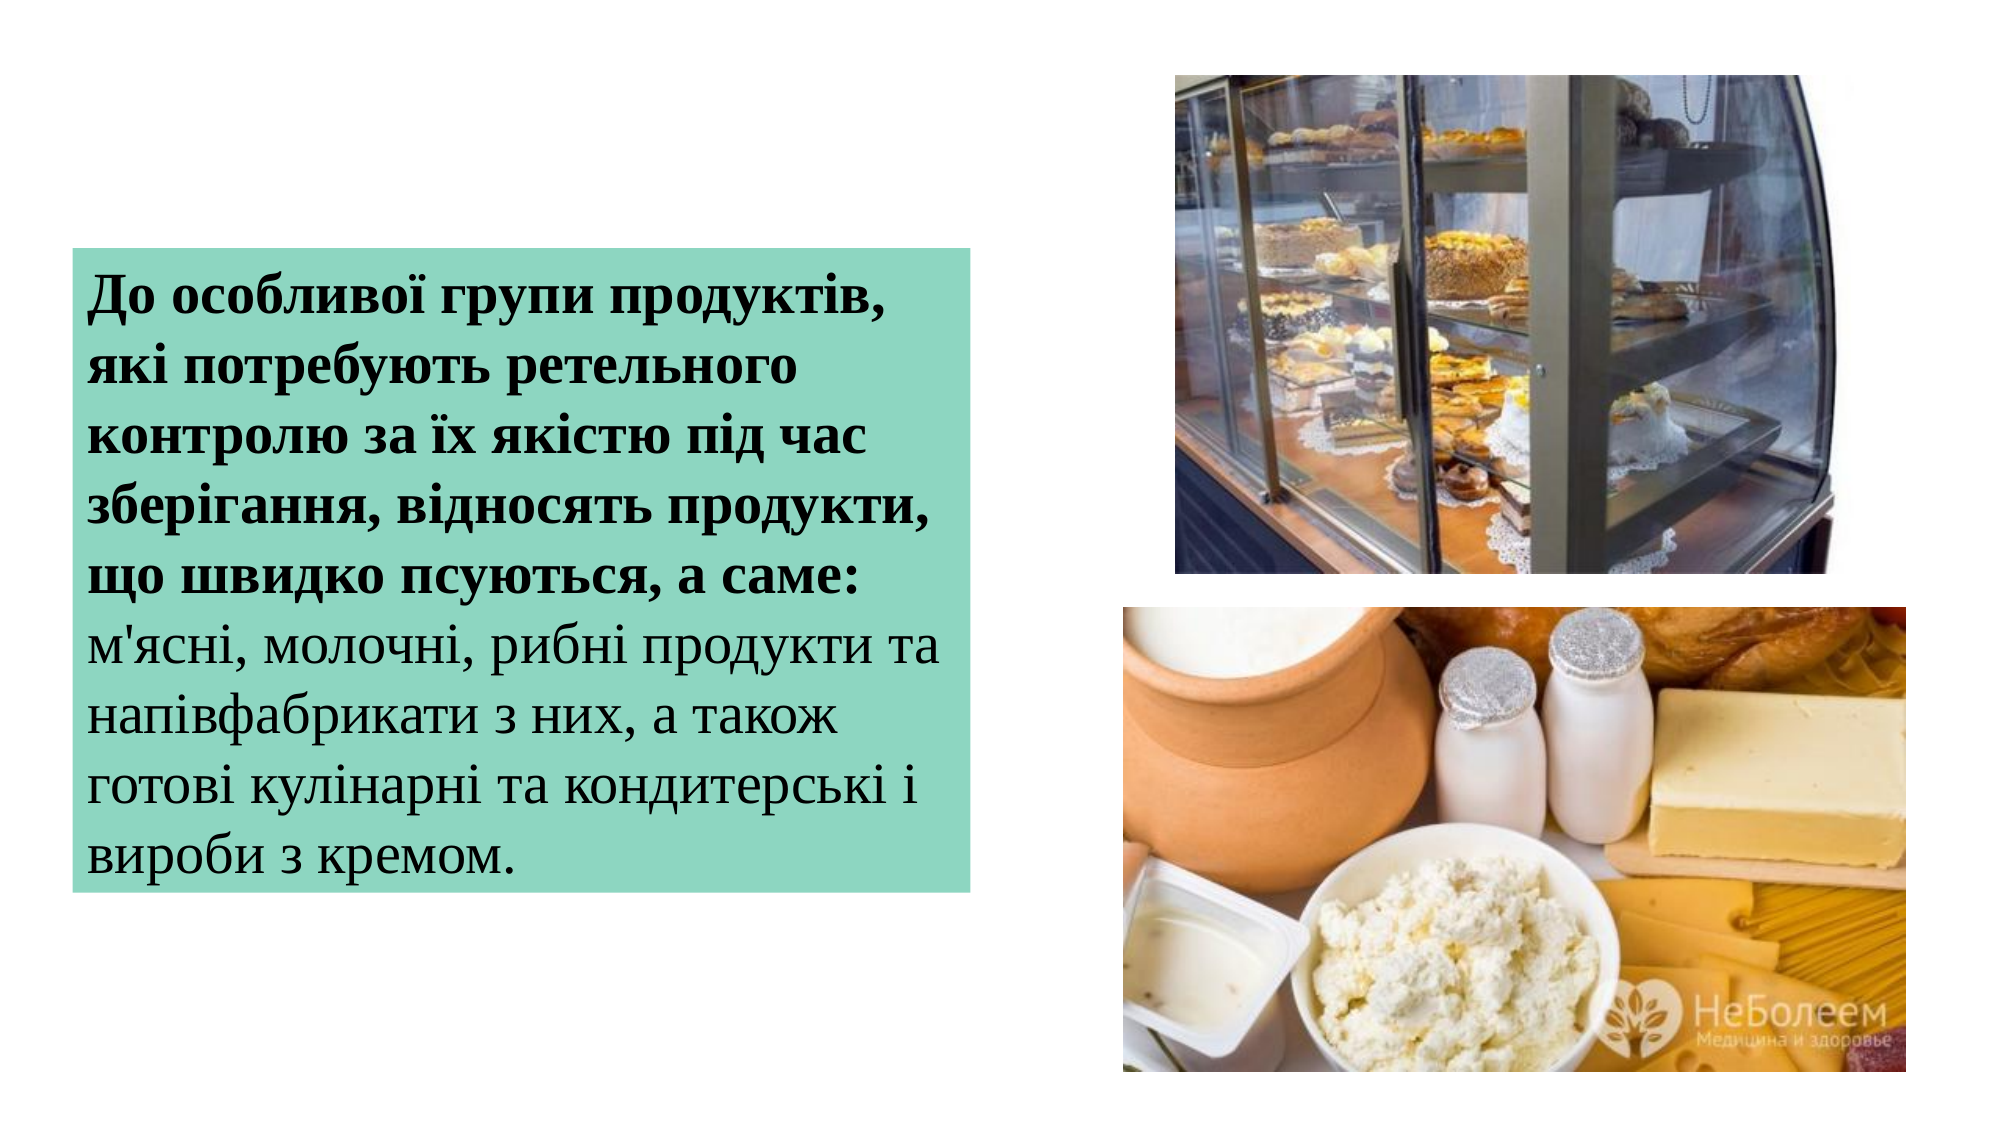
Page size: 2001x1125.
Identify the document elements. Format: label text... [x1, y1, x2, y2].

picture [1123, 606, 1906, 1072]
picture [1175, 75, 1854, 574]
text_box До особливої групи продуктів, які потребують ретельного контролю за їх якістю під час зберігання, відносять продукти, що швидко псуються, а саме: м'ясні, молочні, рибні продукти та напівфабрикати з них, а також готові кулінарні та кондитерські і вироби з кремом. [72, 248, 971, 893]
